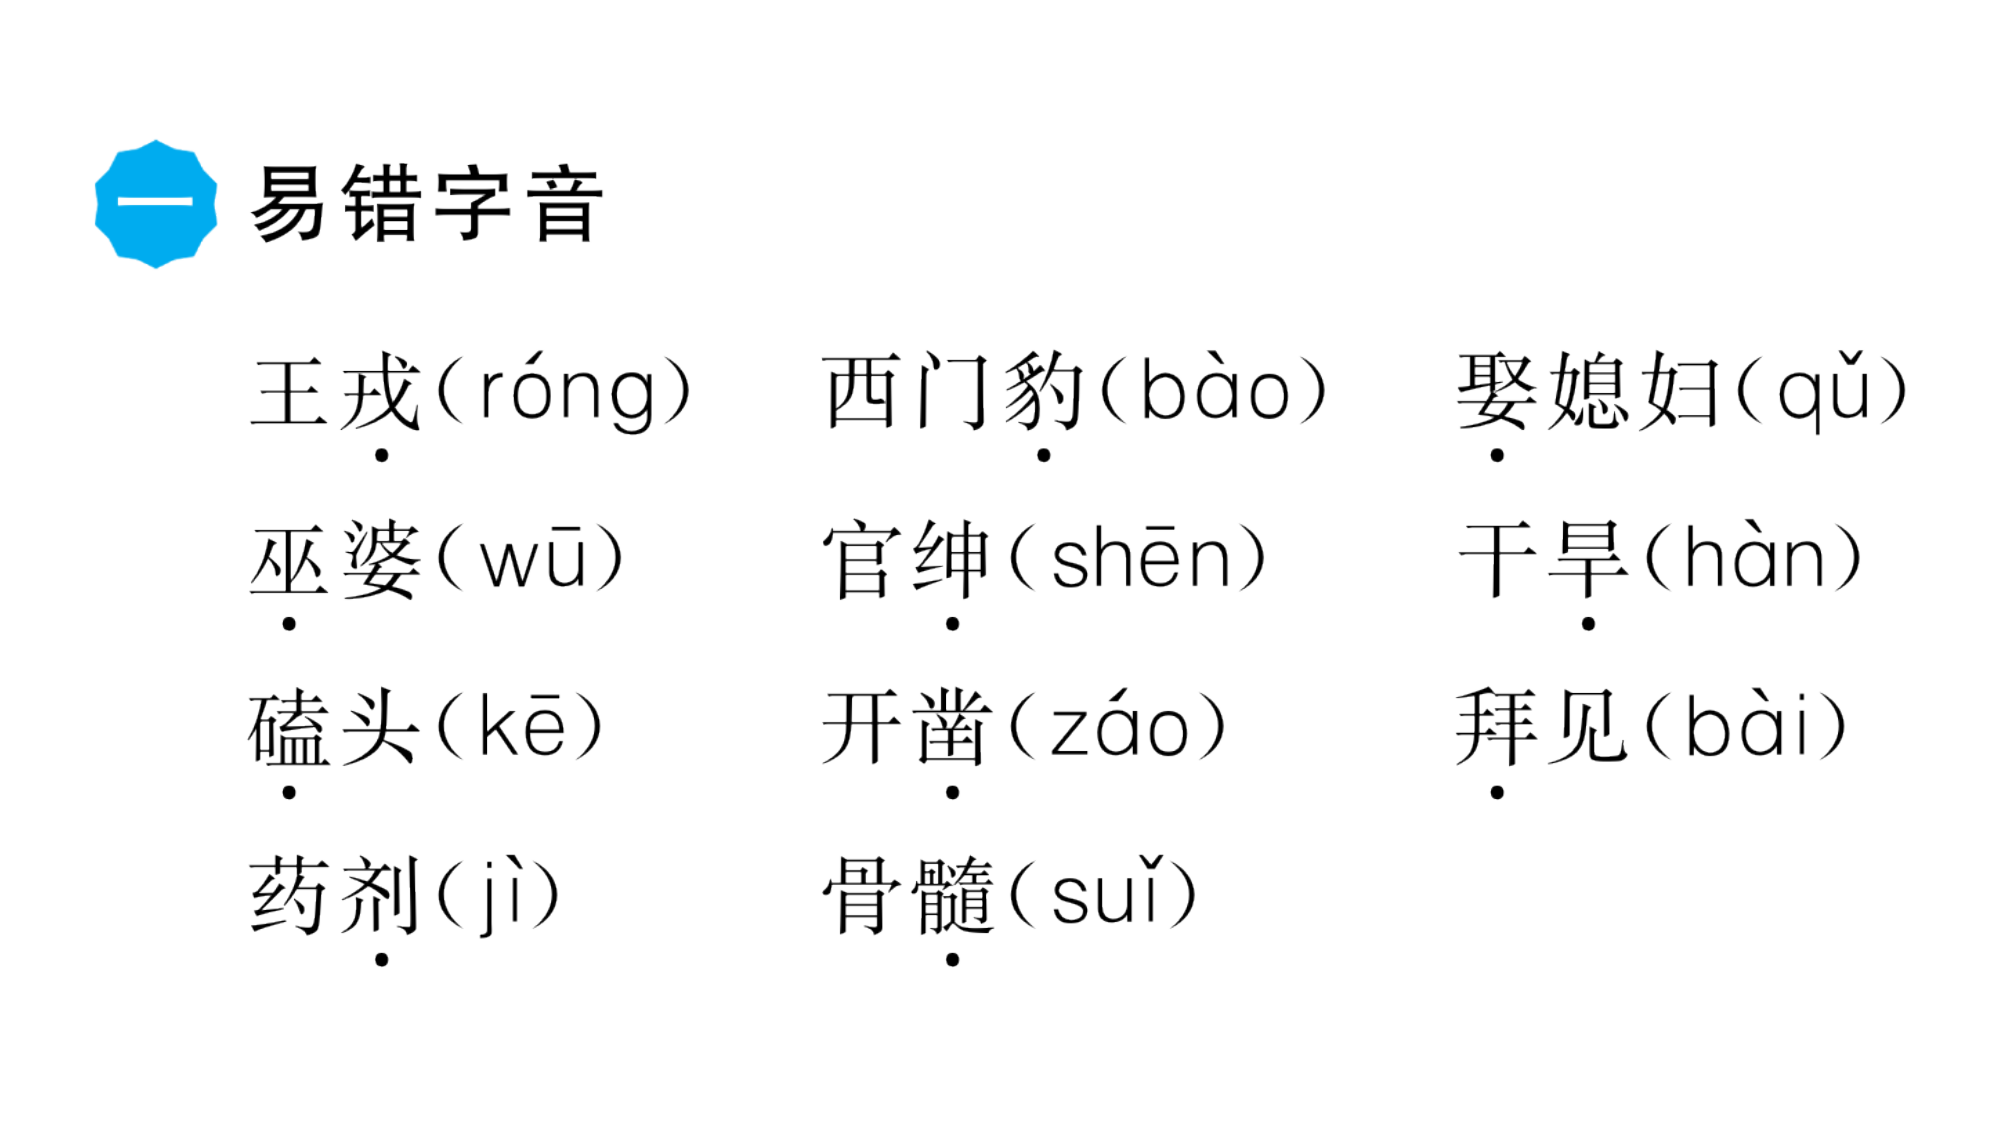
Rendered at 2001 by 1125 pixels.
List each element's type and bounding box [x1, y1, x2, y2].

picture [87, 117, 1979, 987]
